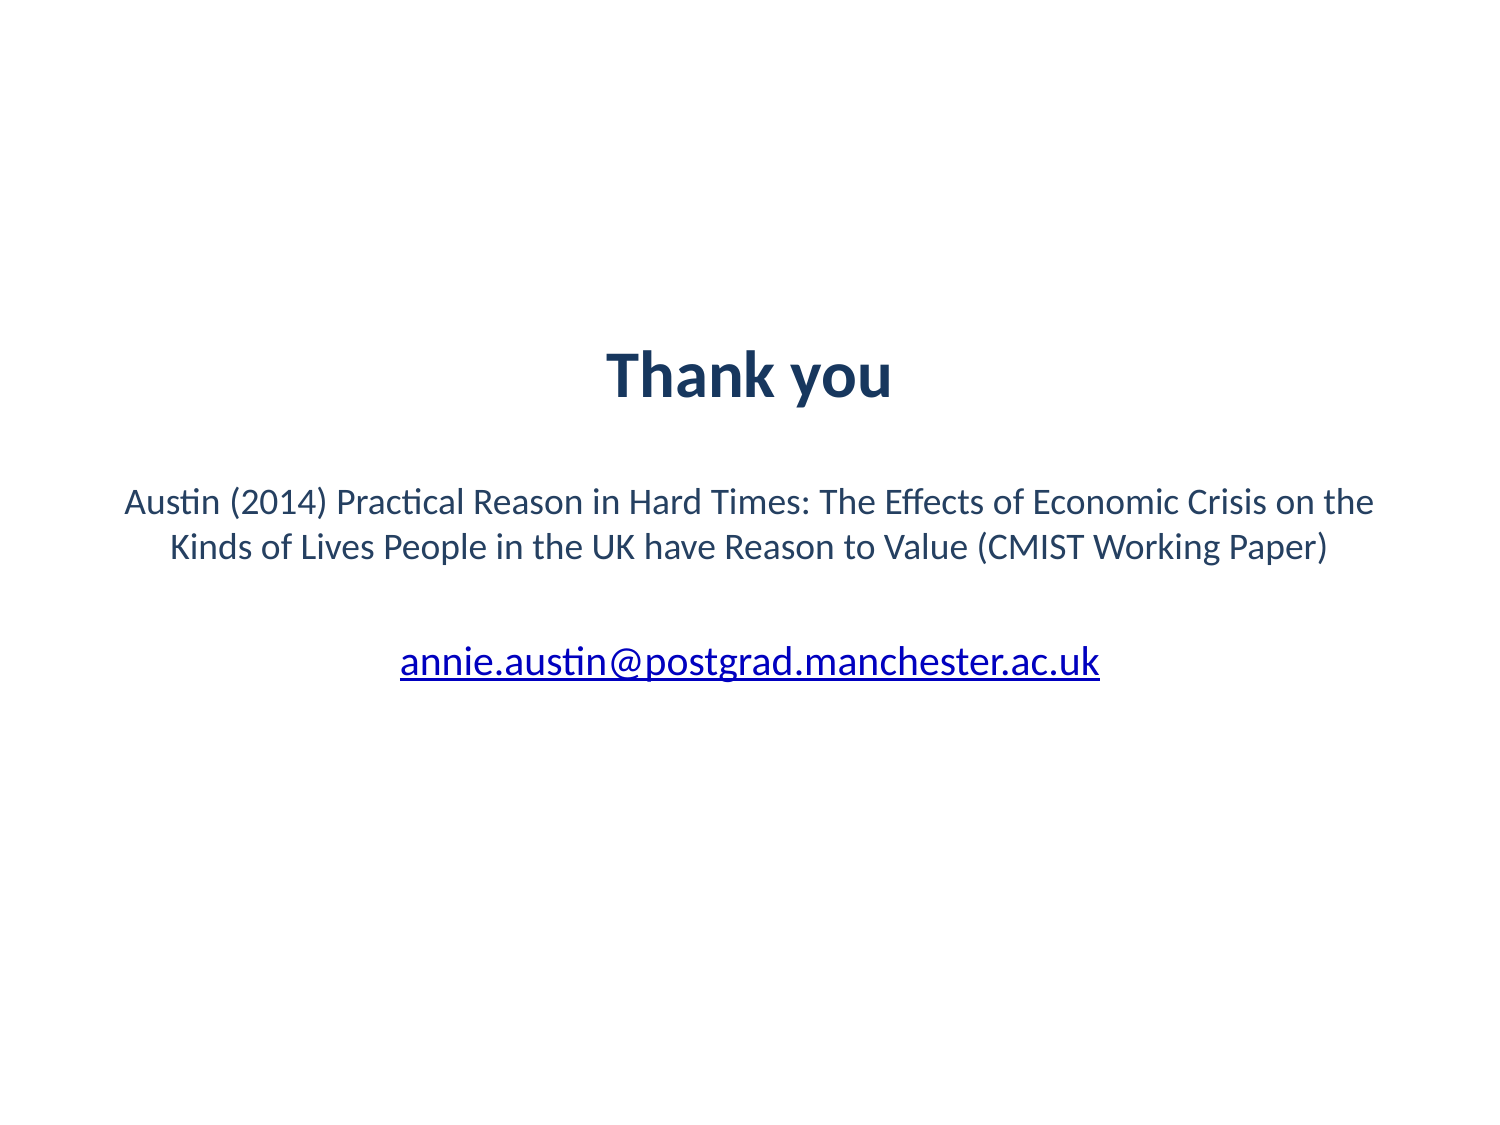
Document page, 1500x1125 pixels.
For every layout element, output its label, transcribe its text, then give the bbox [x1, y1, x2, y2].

list Thank you Austin (2014) Practical Reason in Hard Times: The Effects of Economic Crisis on the Kinds of Lives People in the UK have Reason to Value (CMIST Working Paper) annie.austin@postgrad.manchester.ac.uk [75, 323, 1425, 1005]
